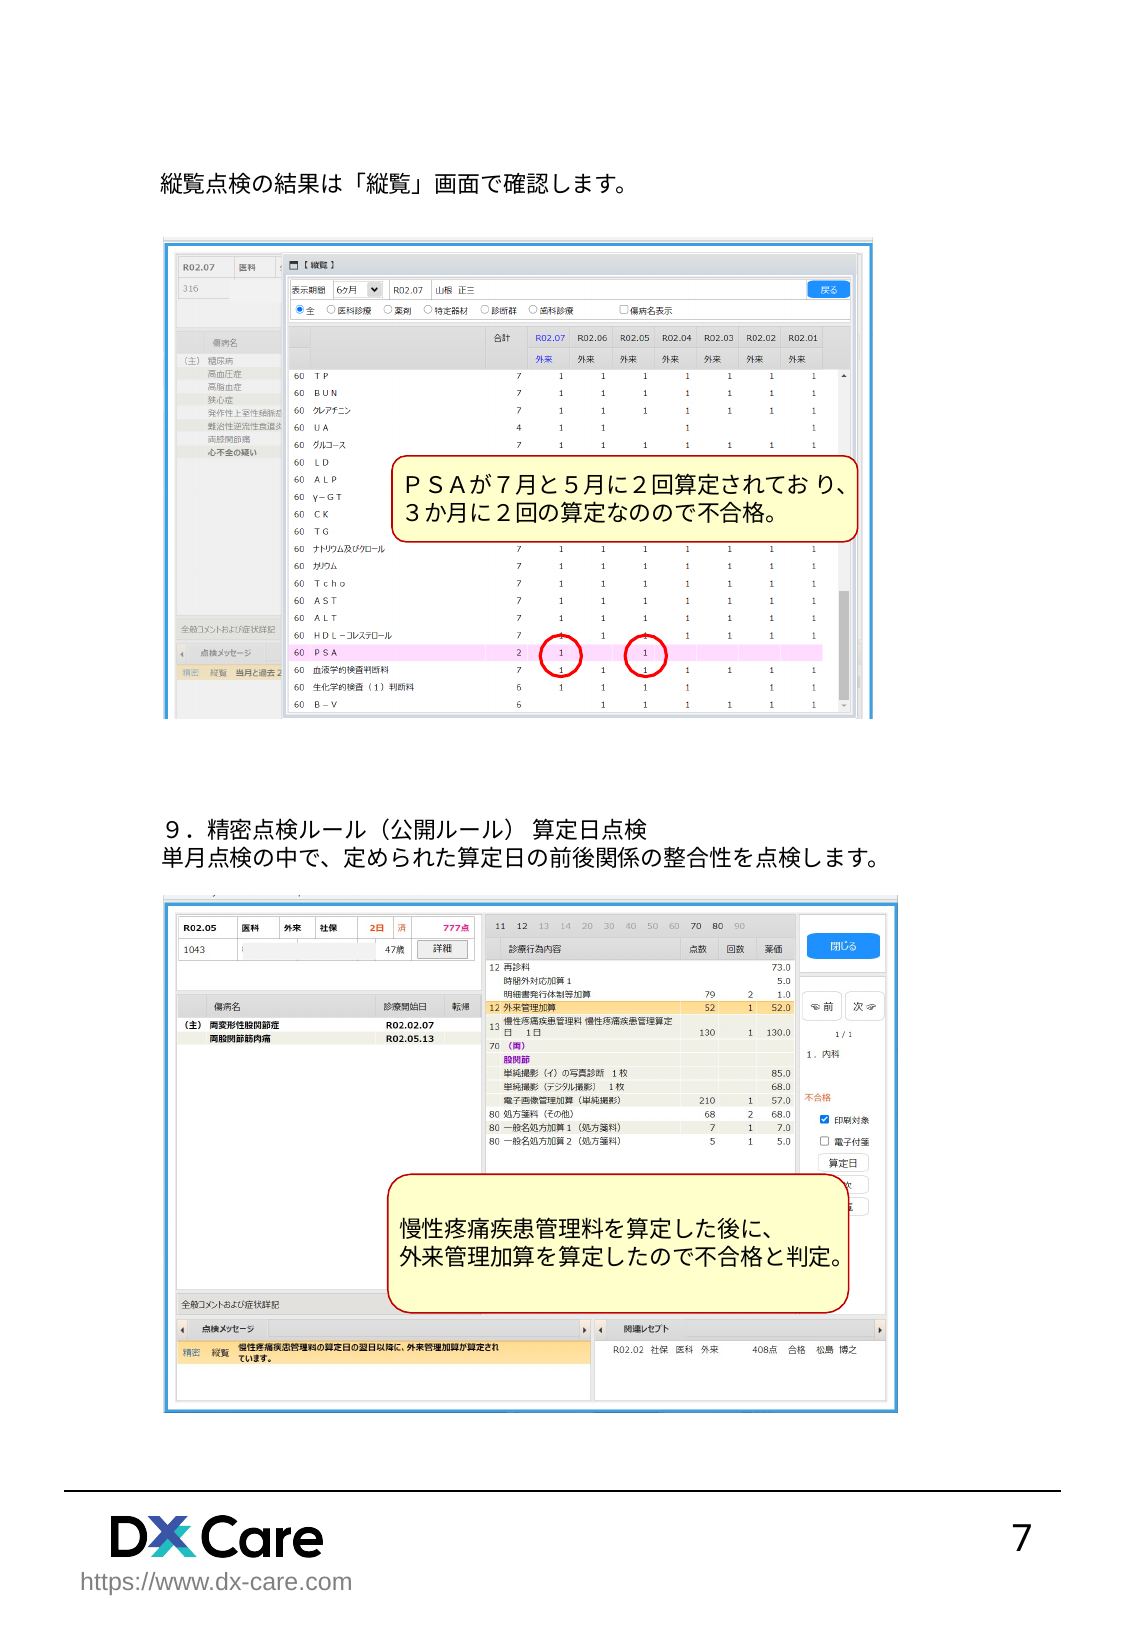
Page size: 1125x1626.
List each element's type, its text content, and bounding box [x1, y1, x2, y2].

picture [163, 894, 899, 1413]
text_box [281, 781, 845, 842]
picture [163, 237, 874, 720]
text_box 縦覧点検の結果は「縦覧」画面で確認します。 [145, 162, 654, 233]
picture [111, 1515, 323, 1558]
slide_number 103 [794, 1506, 1048, 1593]
text_box ９．精密点検ルール（公開ルール） 算定日点検 単月点検の中で、定められた算定日の前後関係の整合性を点検します。 [146, 808, 906, 906]
